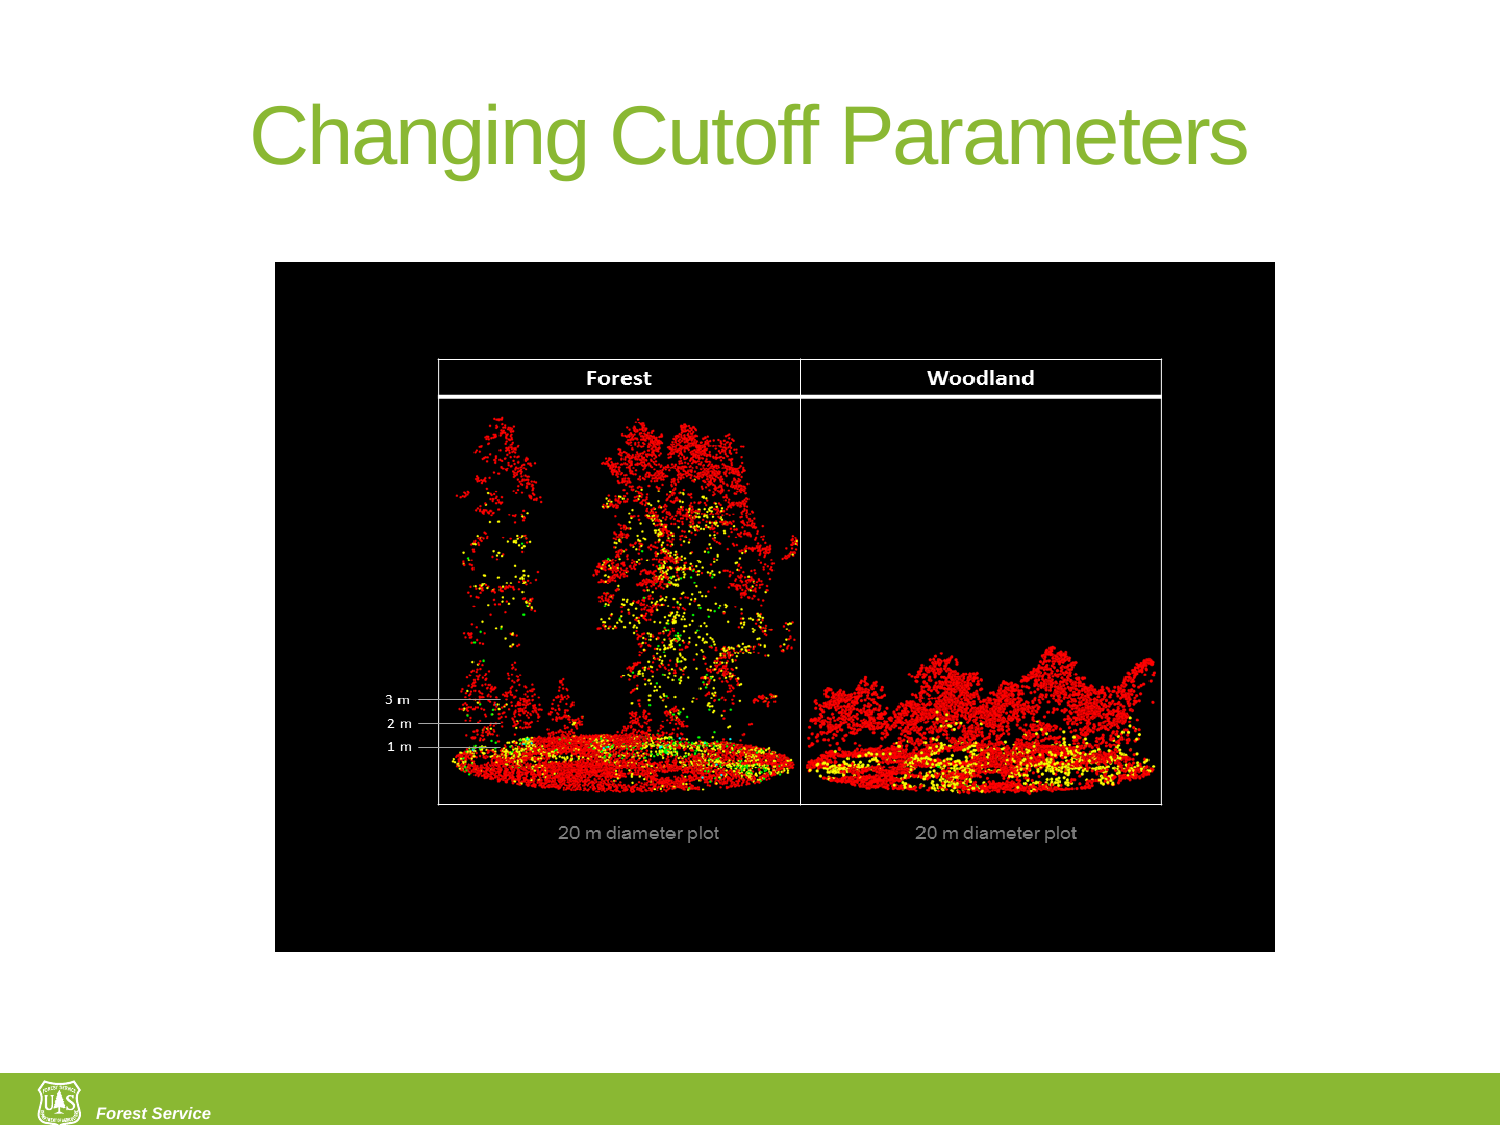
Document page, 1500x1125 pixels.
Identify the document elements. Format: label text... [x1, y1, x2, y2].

title Changing Cutoff Parameters [75, 50, 1425, 213]
picture [274, 262, 1276, 952]
